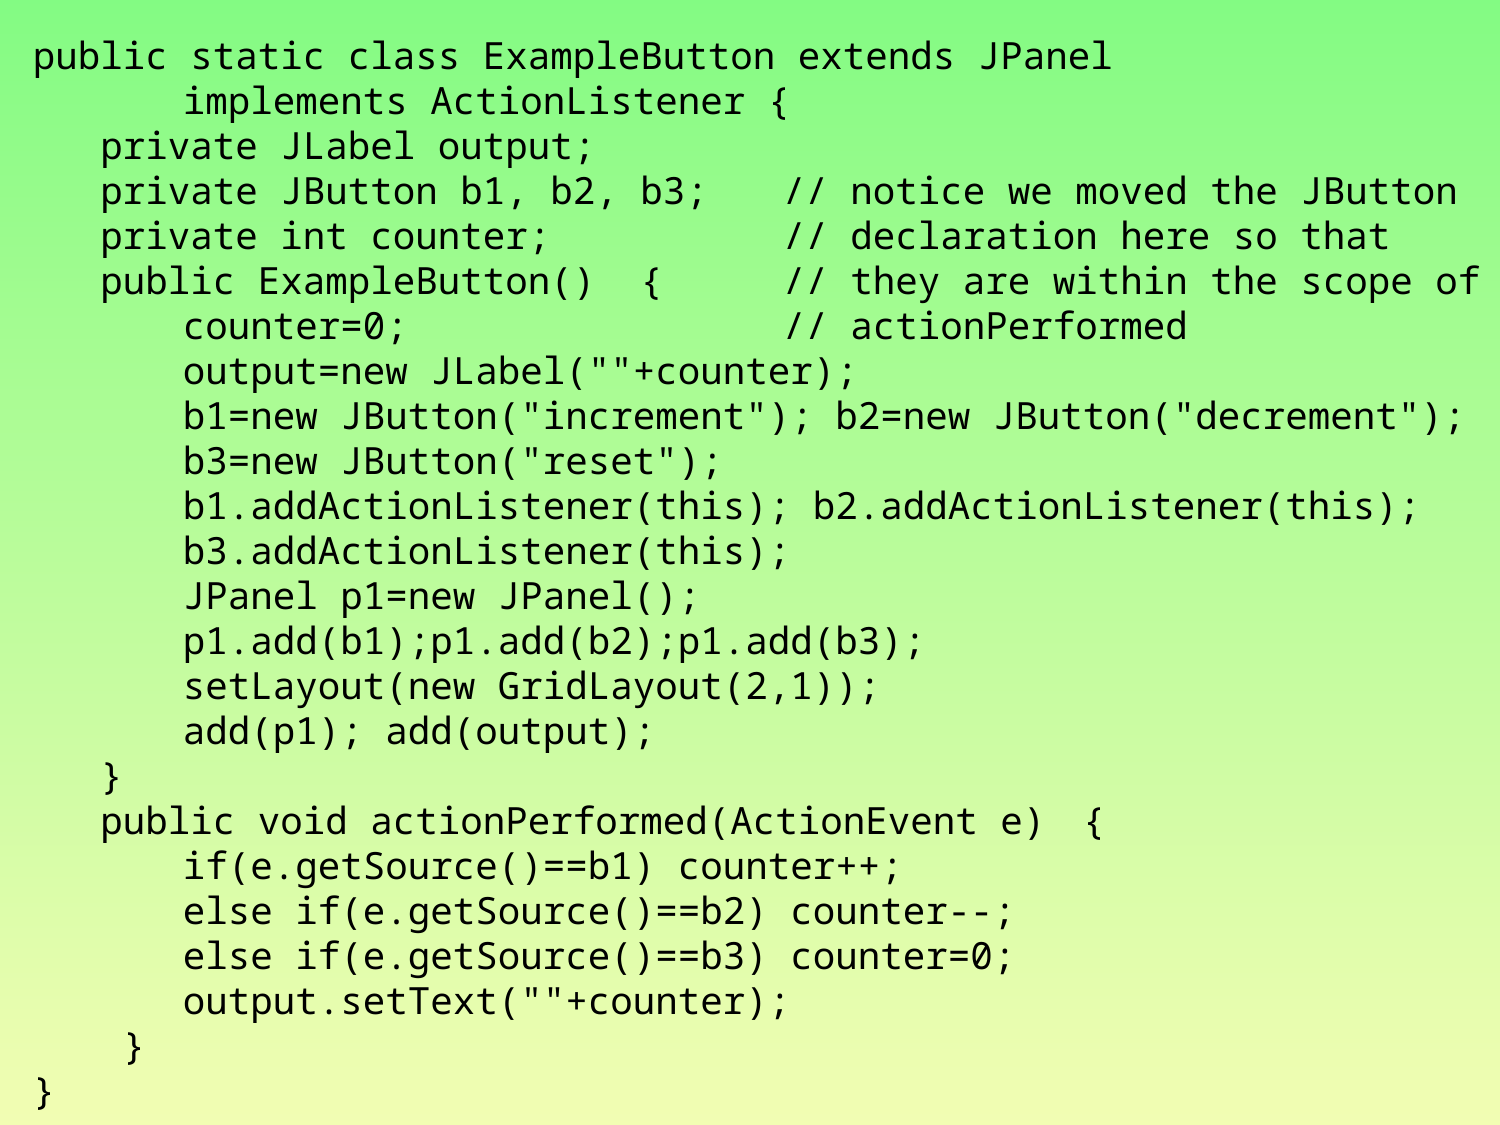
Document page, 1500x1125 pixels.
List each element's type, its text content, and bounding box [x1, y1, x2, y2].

text_box public static class ExampleButton extends JPanel implements ActionListener { private JLabel output; private JButton b1, b2, b3; // notice we moved the JButton private int counter; // declaration here so that public ExampleButton() { // they are within the scope of counter=0; // actionPerformed output=new JLabel(""+counter); b1=new JButton("increment"); b2=new JButton("decrement"); b3=new JButton("reset"); b1.addActionListener(this); b2.addActionListener(this); b3.addActionListener(this); JPanel p1=new JPanel(); p1.add(b1);p1.add(b2);p1.add(b3); setLayout(new GridLayout(2,1)); add(p1); add(output); } public void actionPerformed(ActionEvent e) { if(e.getSource()==b1) counter++; else if(e.getSource()==b2) counter--; else if(e.getSource()==b3) counter=0; output.setText(""+counter); } } [18, 24, 1496, 1120]
